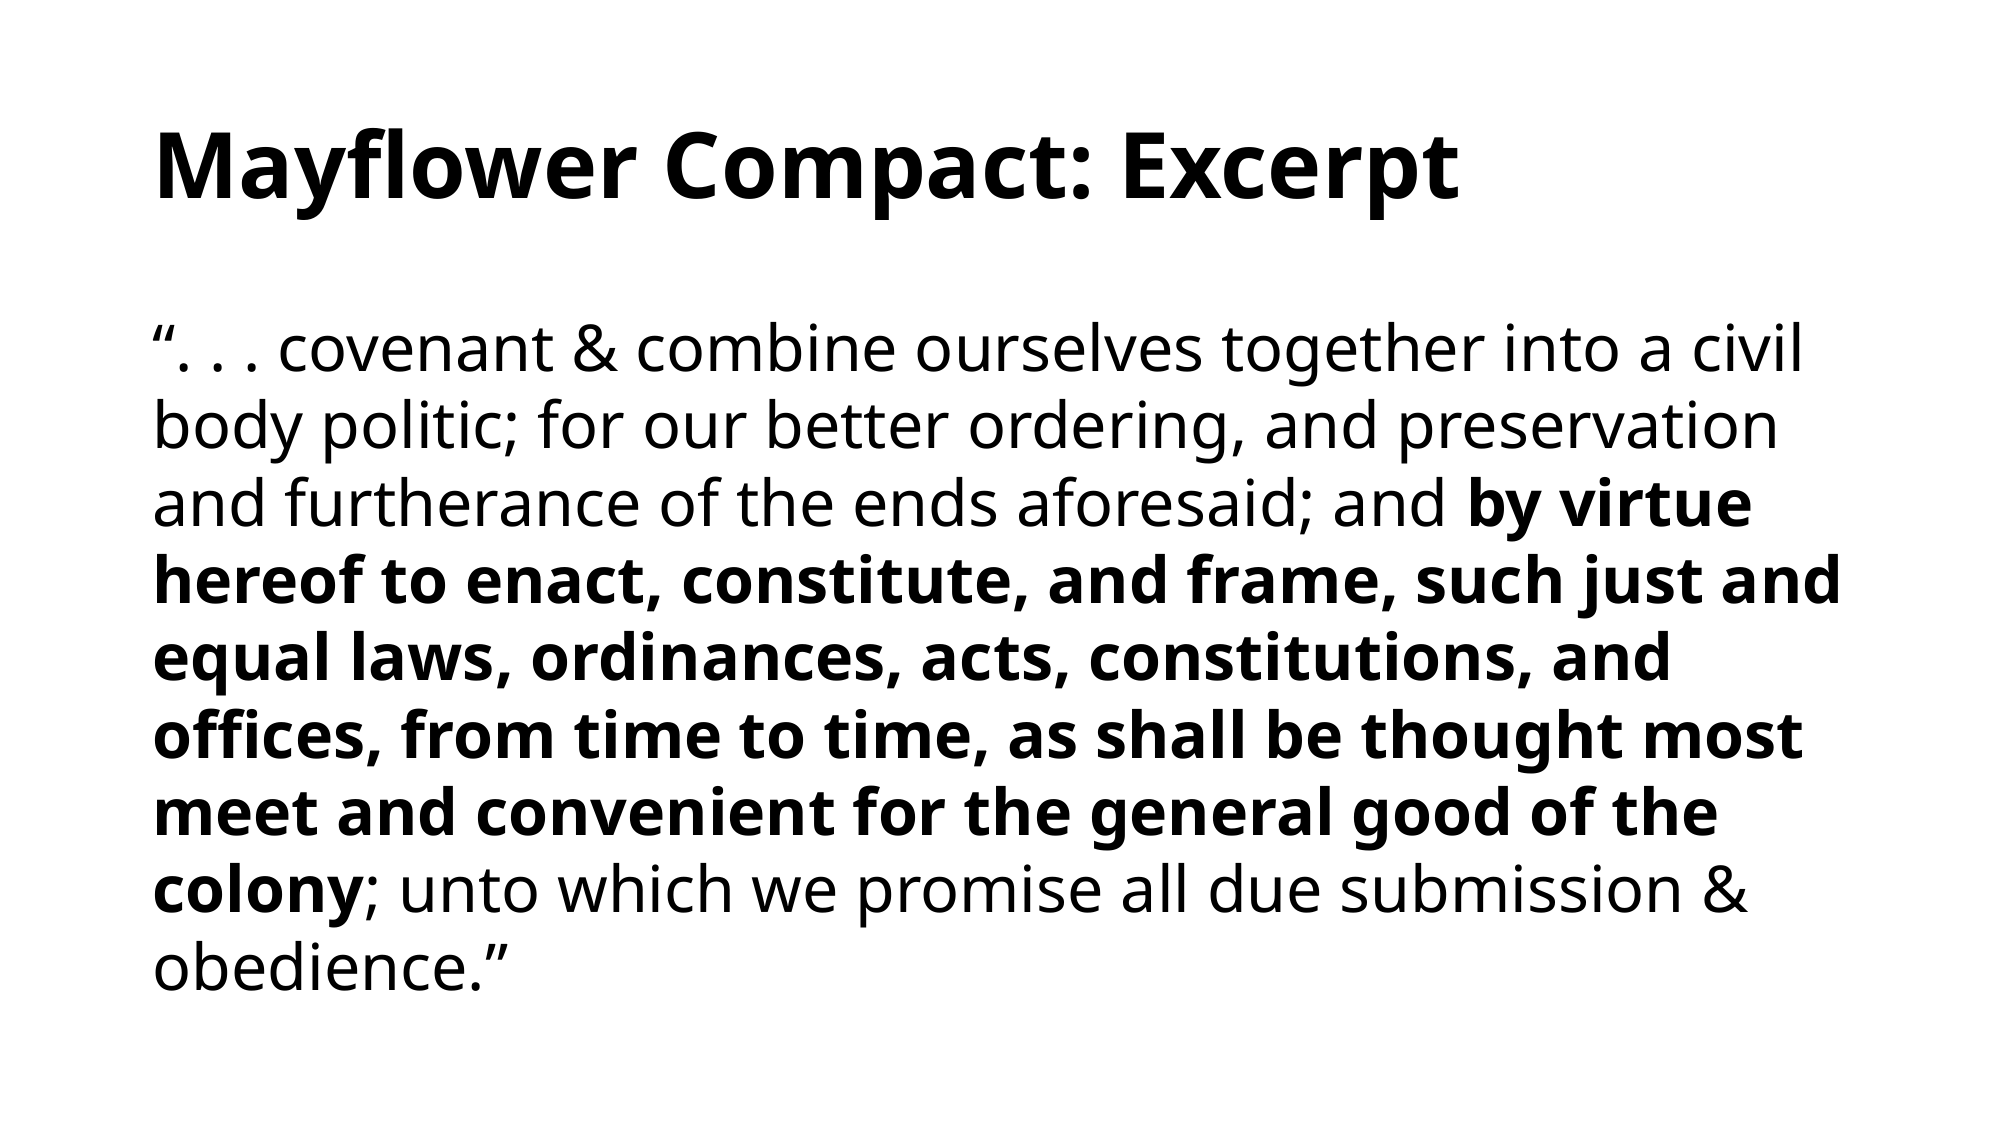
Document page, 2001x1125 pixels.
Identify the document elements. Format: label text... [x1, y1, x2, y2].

title Mayflower Compact: Excerpt [137, 59, 1863, 278]
list “. . . covenant & combine ourselves together into a civil body politic; for our better ordering, and preservation and furtherance of the ends aforesaid; and by virtue hereof to enact, constitute, and frame, such just and equal laws, ordinances, acts, constitutions, and offices, from time to time, as shall be thought most meet and convenient for the general good of the colony; unto which we promise all due submission & obedience.” [137, 299, 1863, 1014]
